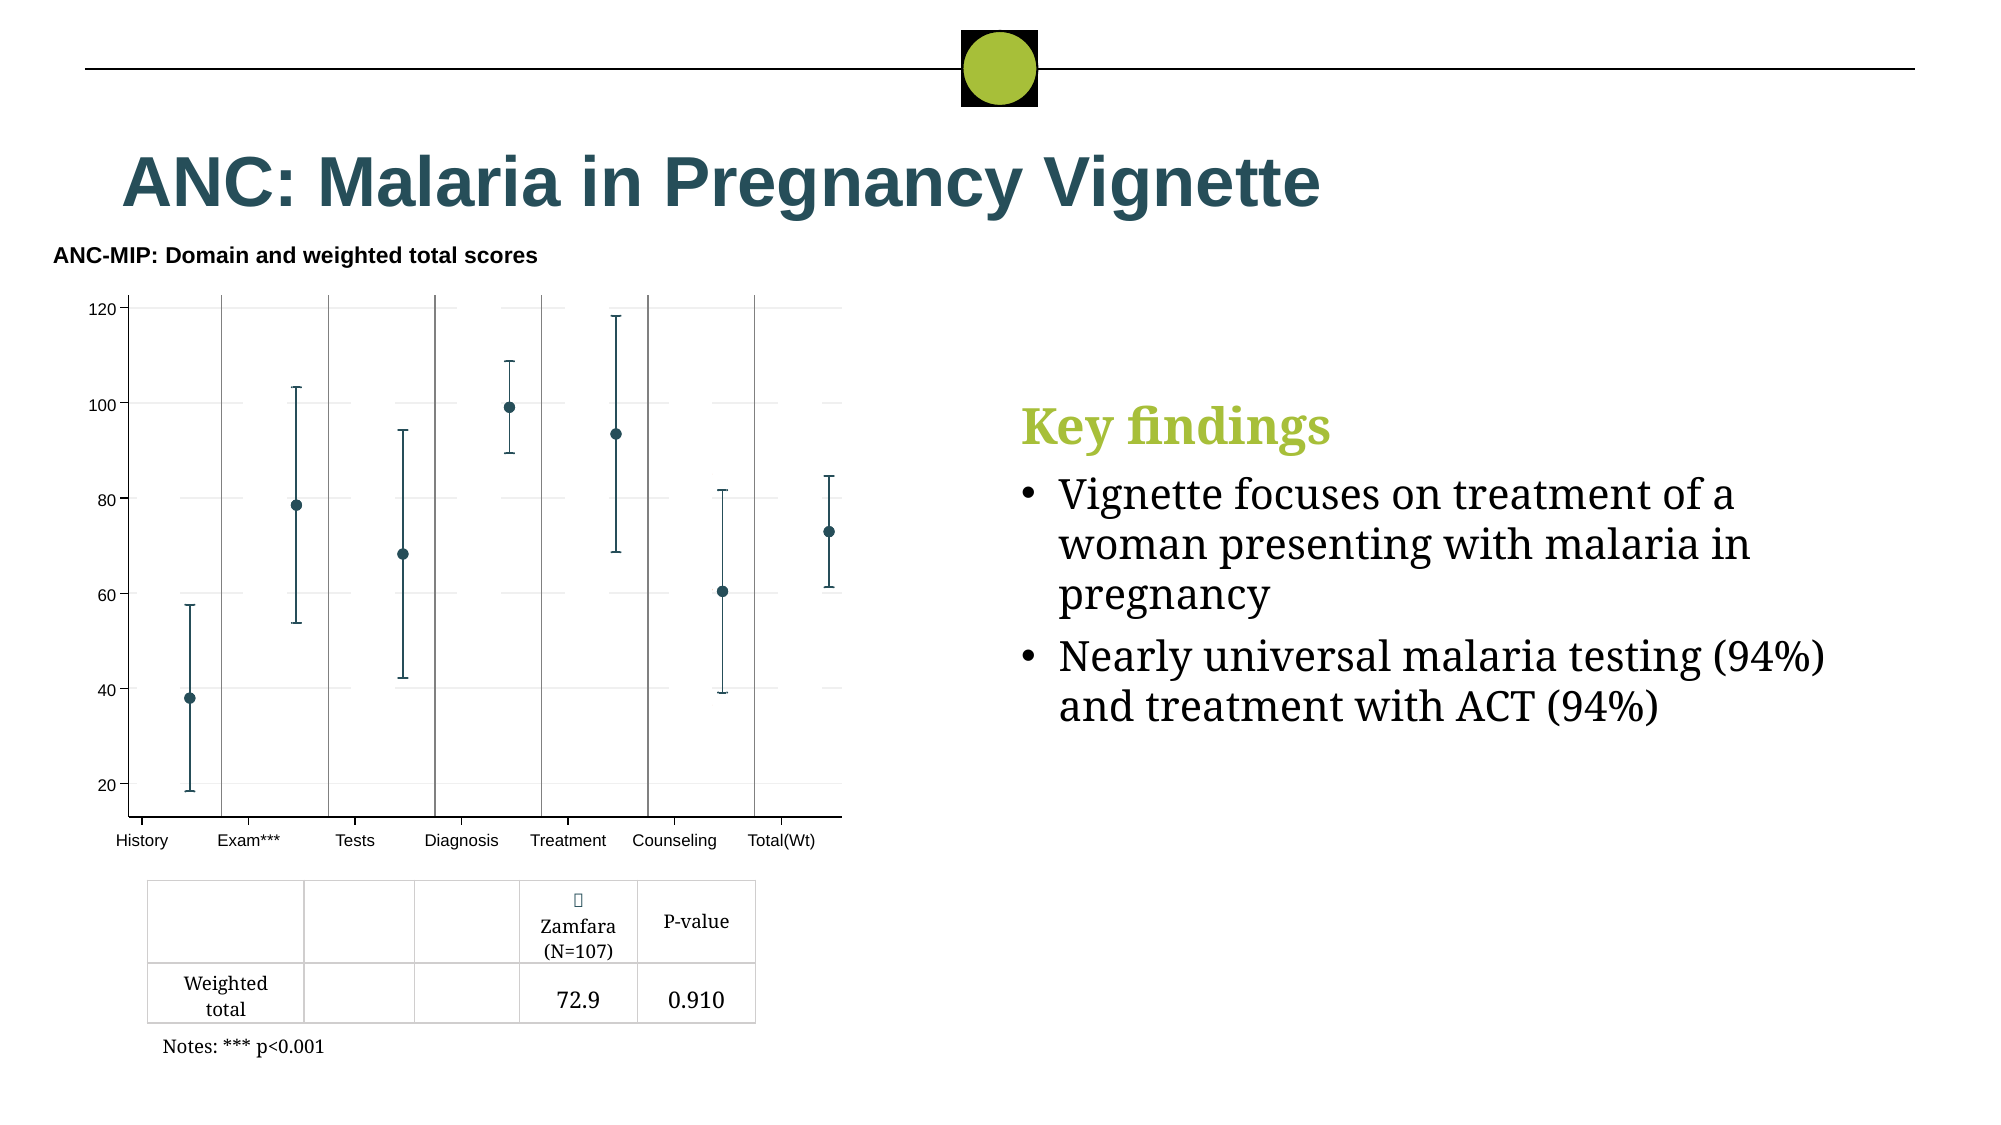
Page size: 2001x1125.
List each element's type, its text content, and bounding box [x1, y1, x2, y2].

table_cell [415, 964, 519, 1022]
table_cell 72.9 [520, 964, 637, 1022]
list Key findings Vignette focuses on treatment of a woman presenting with malaria in pregnancy Nearly universal malaria testing (94%) and treatment with ACT (94%) [1006, 181, 1876, 944]
table_cell 0.910 [638, 964, 755, 1022]
text_box ANC-MIP: Domain and weighted total scores [38, 232, 822, 273]
table_cell Notes: *** p<0.001 [148, 1024, 755, 1069]
table_cell Weighted total [148, 964, 303, 1022]
title ANC: Malaria in Pregnancy Vignette [106, 128, 1601, 266]
table_header [415, 881, 519, 962]
table_cell [305, 964, 414, 1022]
table_header P-value [638, 881, 755, 962]
table_header [148, 881, 303, 962]
table_header  Zamfara (N=107) [520, 881, 637, 962]
picture [38, 273, 865, 874]
table_header [305, 881, 414, 962]
